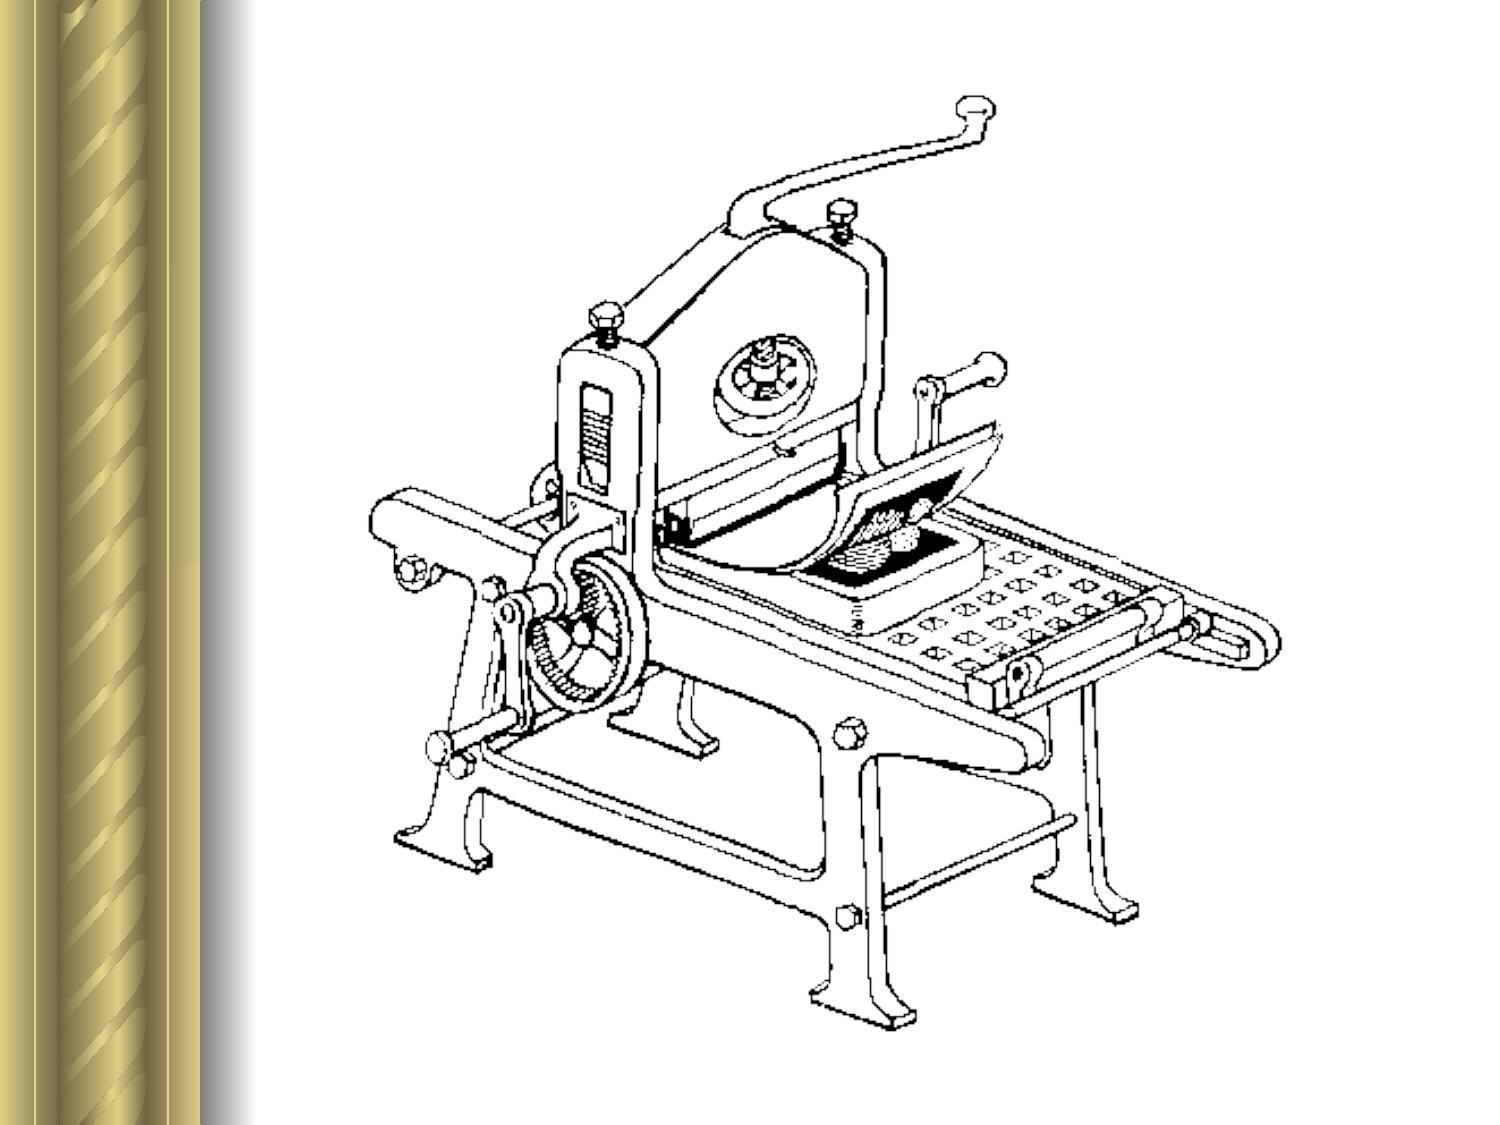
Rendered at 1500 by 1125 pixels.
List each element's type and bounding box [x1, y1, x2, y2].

list [359, 89, 1294, 1040]
